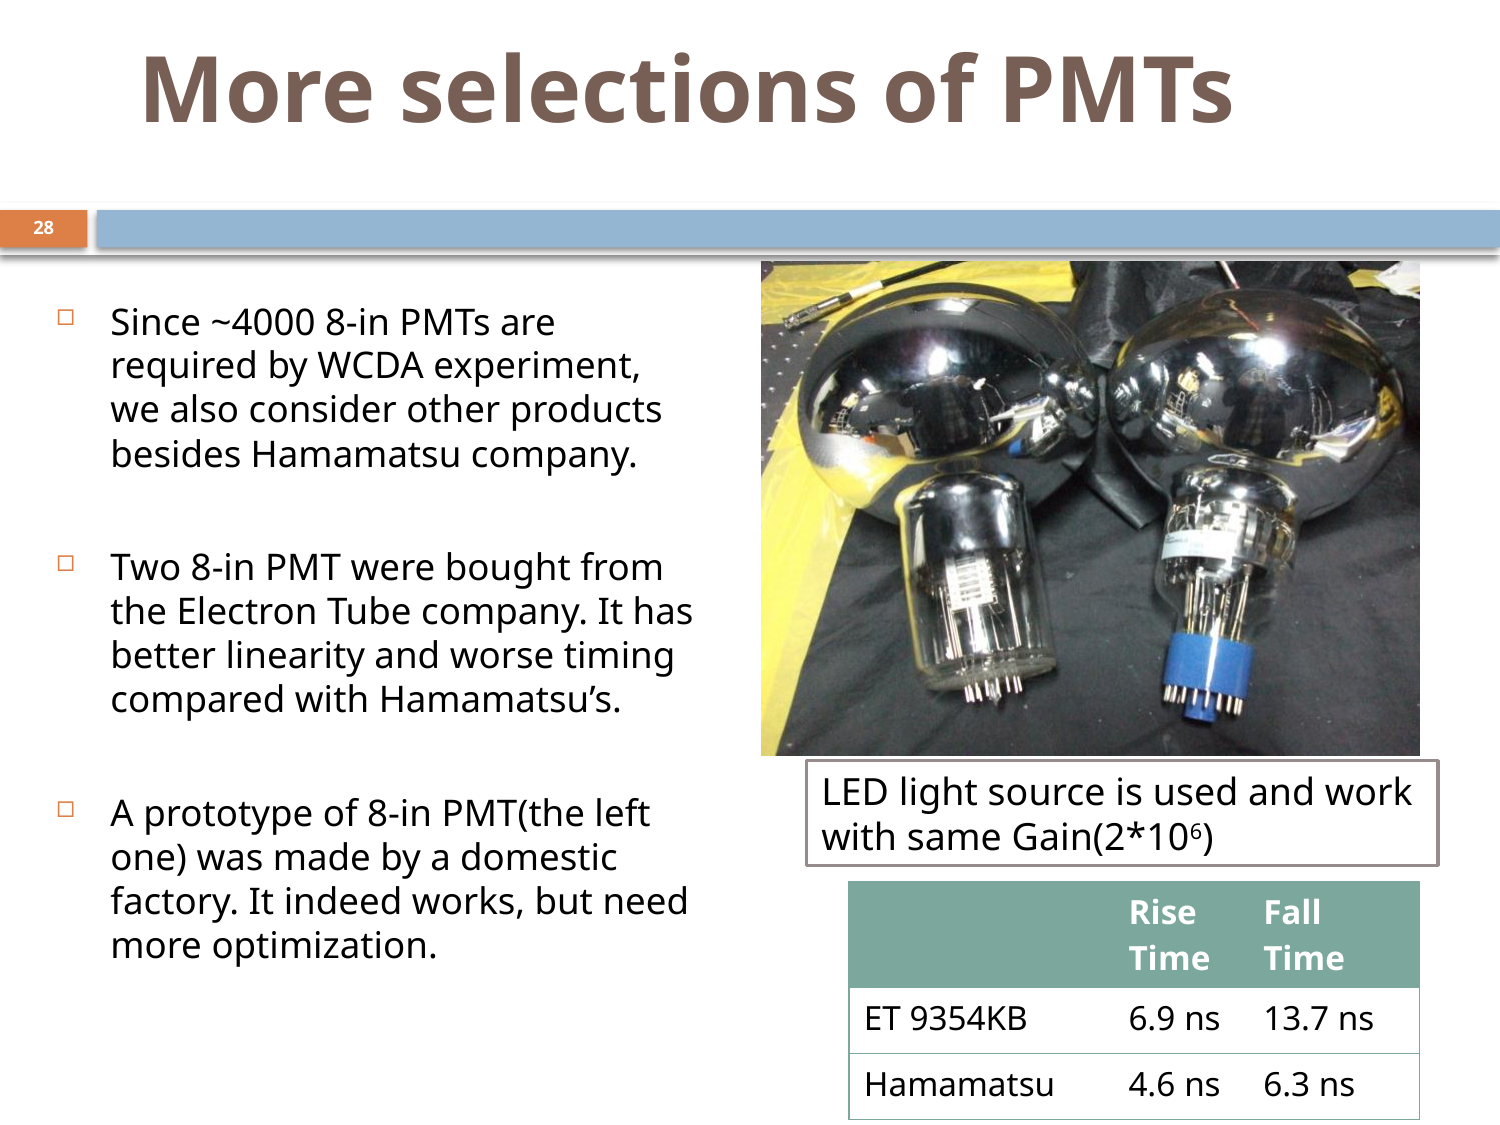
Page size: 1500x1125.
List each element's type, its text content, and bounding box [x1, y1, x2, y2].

text_box LED light source is used and work with same Gain(2*106) [805, 759, 1440, 867]
slide_number 28 [0, 208, 88, 249]
list Since ~4000 8-in PMTs are required by WCDA experiment, we also consider other products besides Hamamatsu company. Two 8-in PMT were bought from the Electron Tube company. It has better linearity and worse timing compared with Hamamatsu’s. A prototype of 8-in PMT(the left one) was made by a domestic factory. It indeed works, but need more optimization. [41, 290, 715, 1000]
table_header [850, 883, 1113, 987]
table_cell 6.3 ns [1248, 1054, 1419, 1119]
table_cell 13.7 ns [1248, 988, 1419, 1053]
table_cell 4.6 ns [1113, 1054, 1248, 1119]
table_header Rise Time [1113, 883, 1248, 987]
title More selections of PMTs [123, 0, 1436, 173]
picture [761, 261, 1421, 756]
table_header Fall Time [1248, 883, 1419, 987]
table_cell ET 9354KB [850, 988, 1113, 1053]
table_cell 6.9 ns [1113, 988, 1248, 1053]
table_cell Hamamatsu [850, 1054, 1113, 1119]
